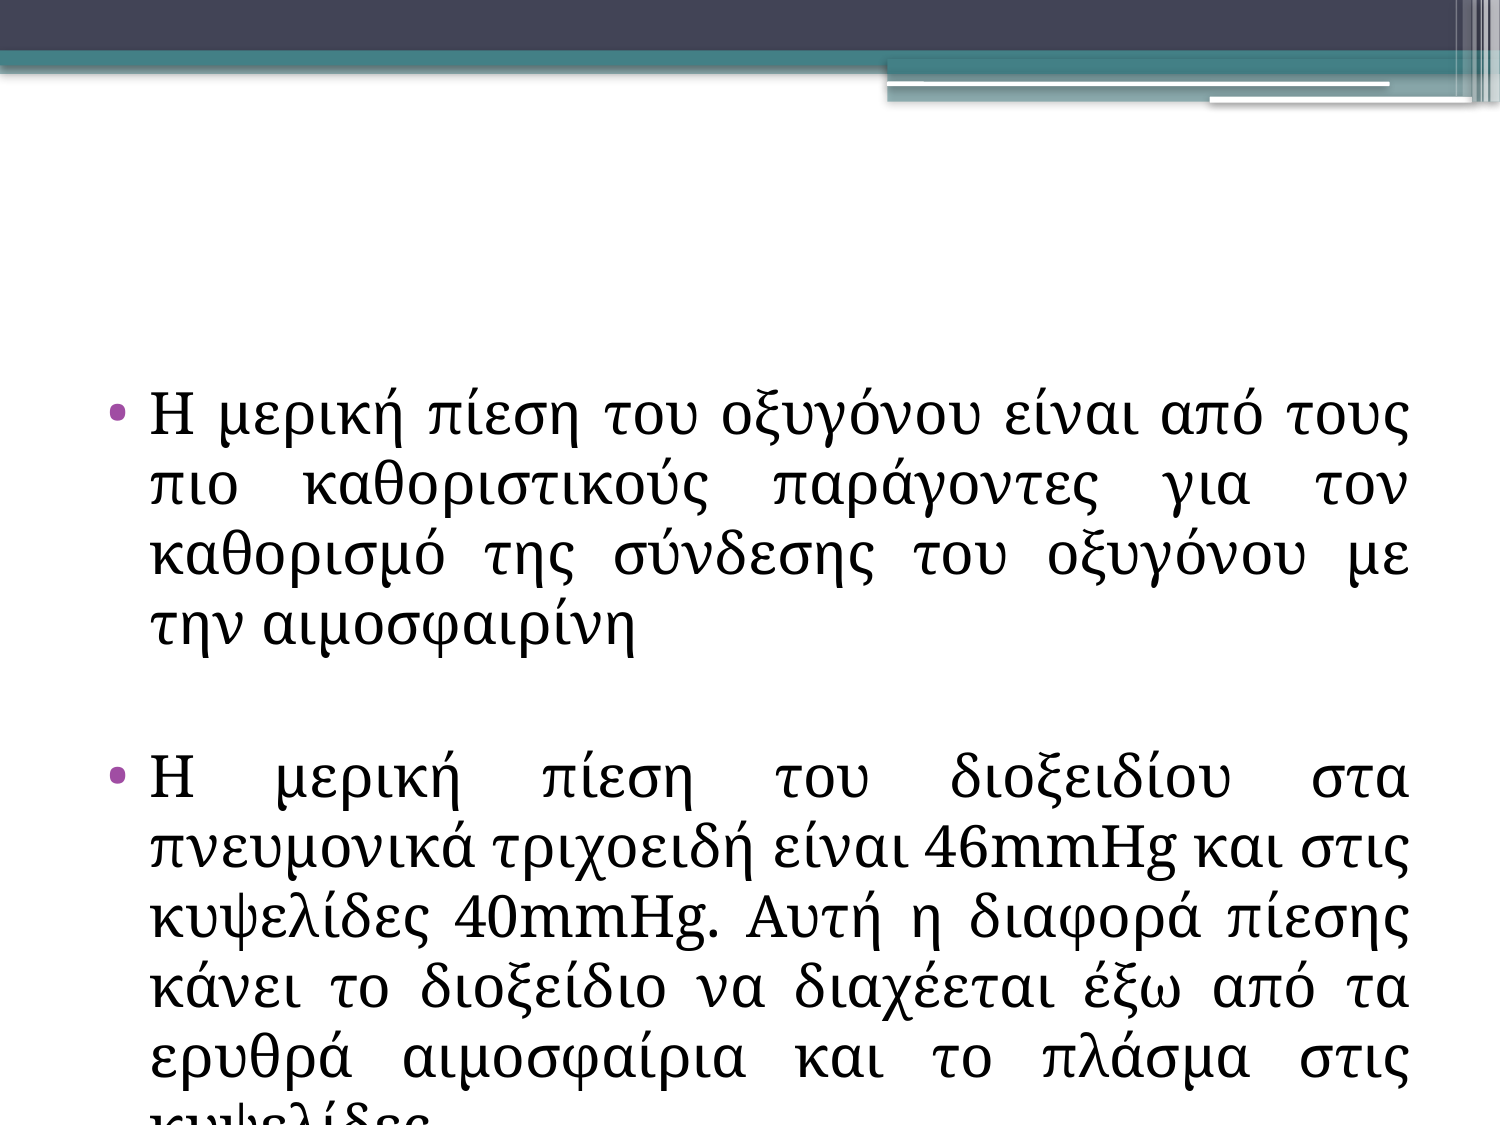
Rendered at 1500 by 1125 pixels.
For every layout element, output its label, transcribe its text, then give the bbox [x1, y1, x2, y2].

list Η μερική πίεση του οξυγόνου είναι από τους πιο καθοριστικούς παράγοντες για τον καθορισμό της σύνδεσης του οξυγόνου με την αιμοσφαιρίνη Η μερική πίεση του διοξειδίου στα πνευμονικά τριχοειδή είναι 46mmHg και στις κυψελίδες 40mmHg. Αυτή η διαφορά πίεσης κάνει το διοξείδιο να διαχέεται έξω από τα ερυθρά αιμοσφαίρια και το πλάσμα στις κυψελίδες [75, 368, 1425, 1079]
